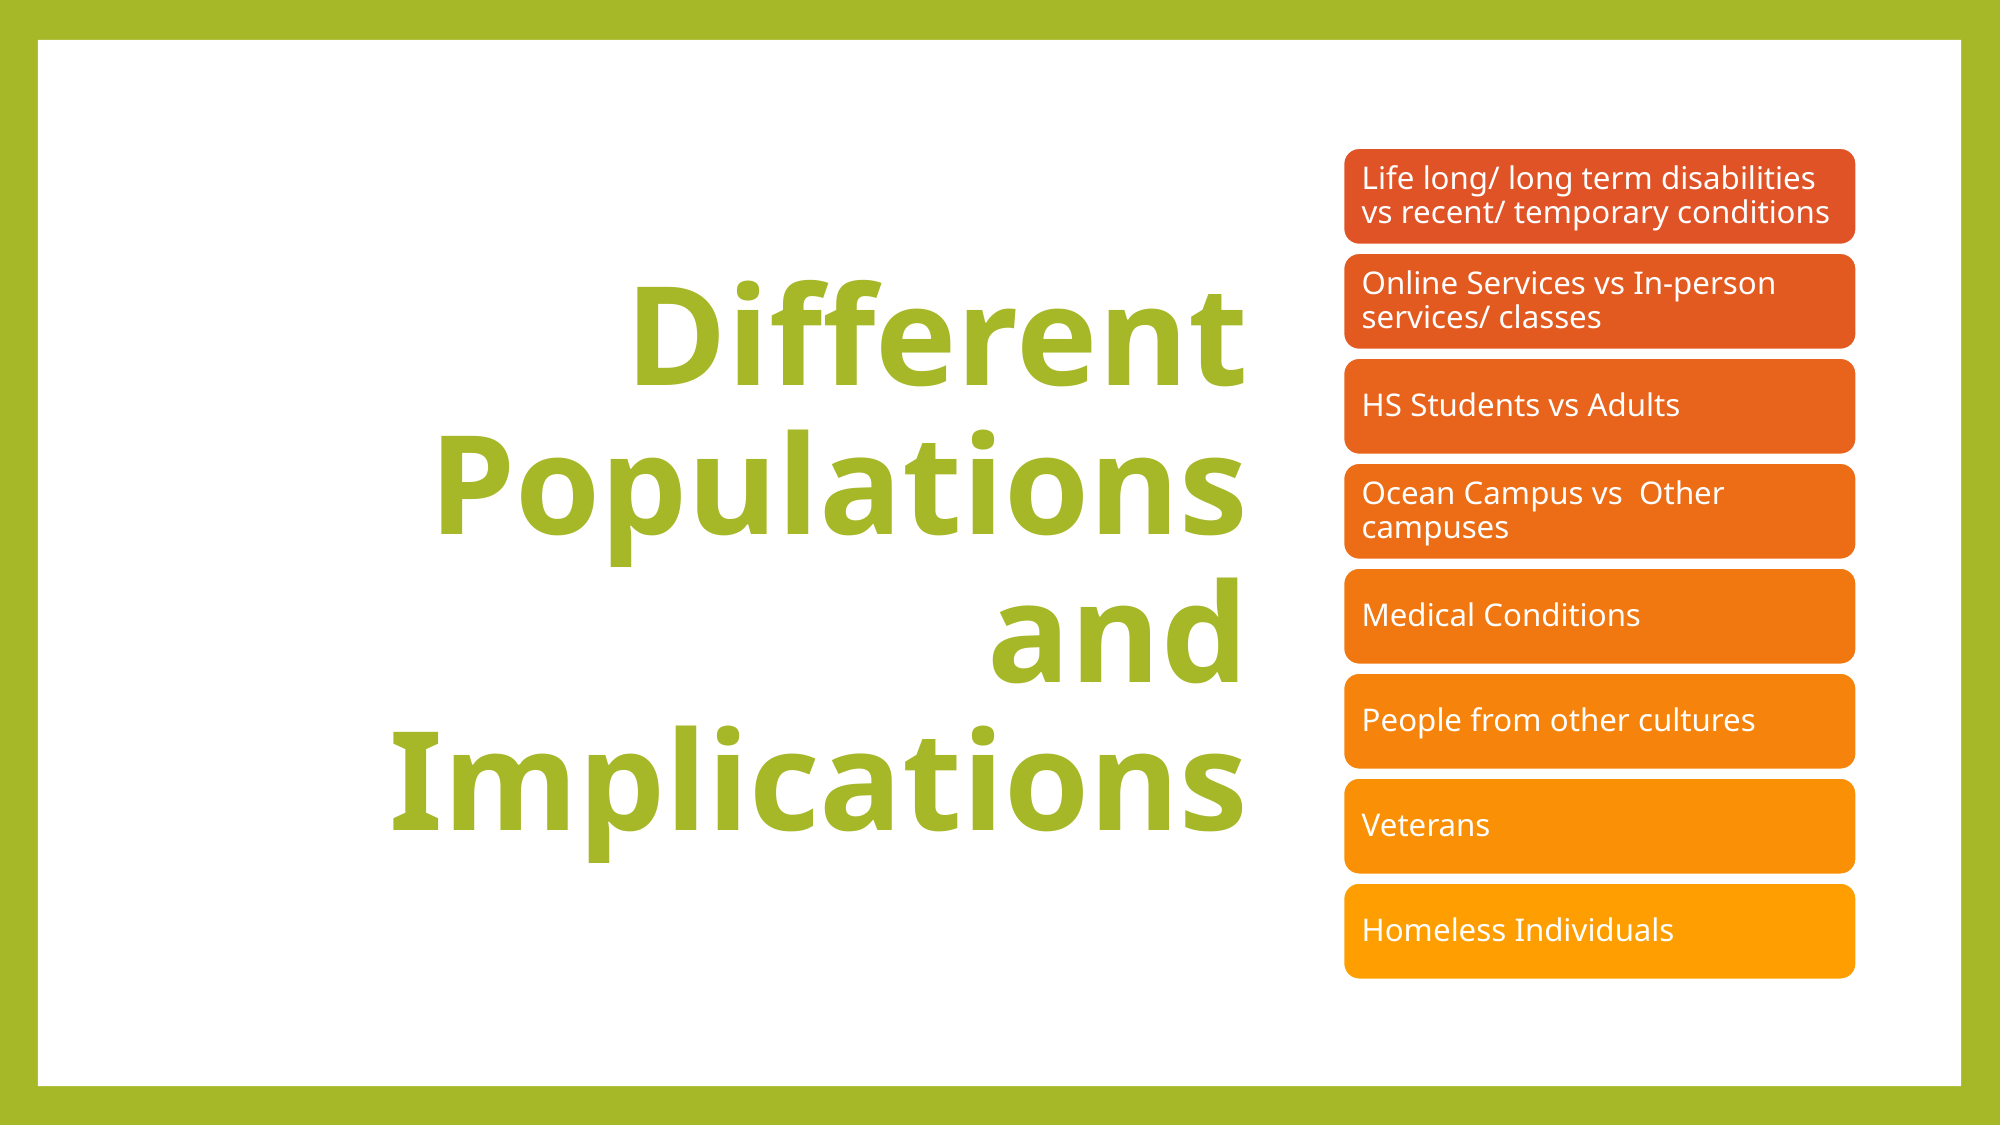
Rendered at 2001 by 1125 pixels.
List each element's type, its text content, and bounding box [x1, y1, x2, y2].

title Different Populations and Implications [143, 143, 1264, 984]
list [1342, 143, 1858, 985]
